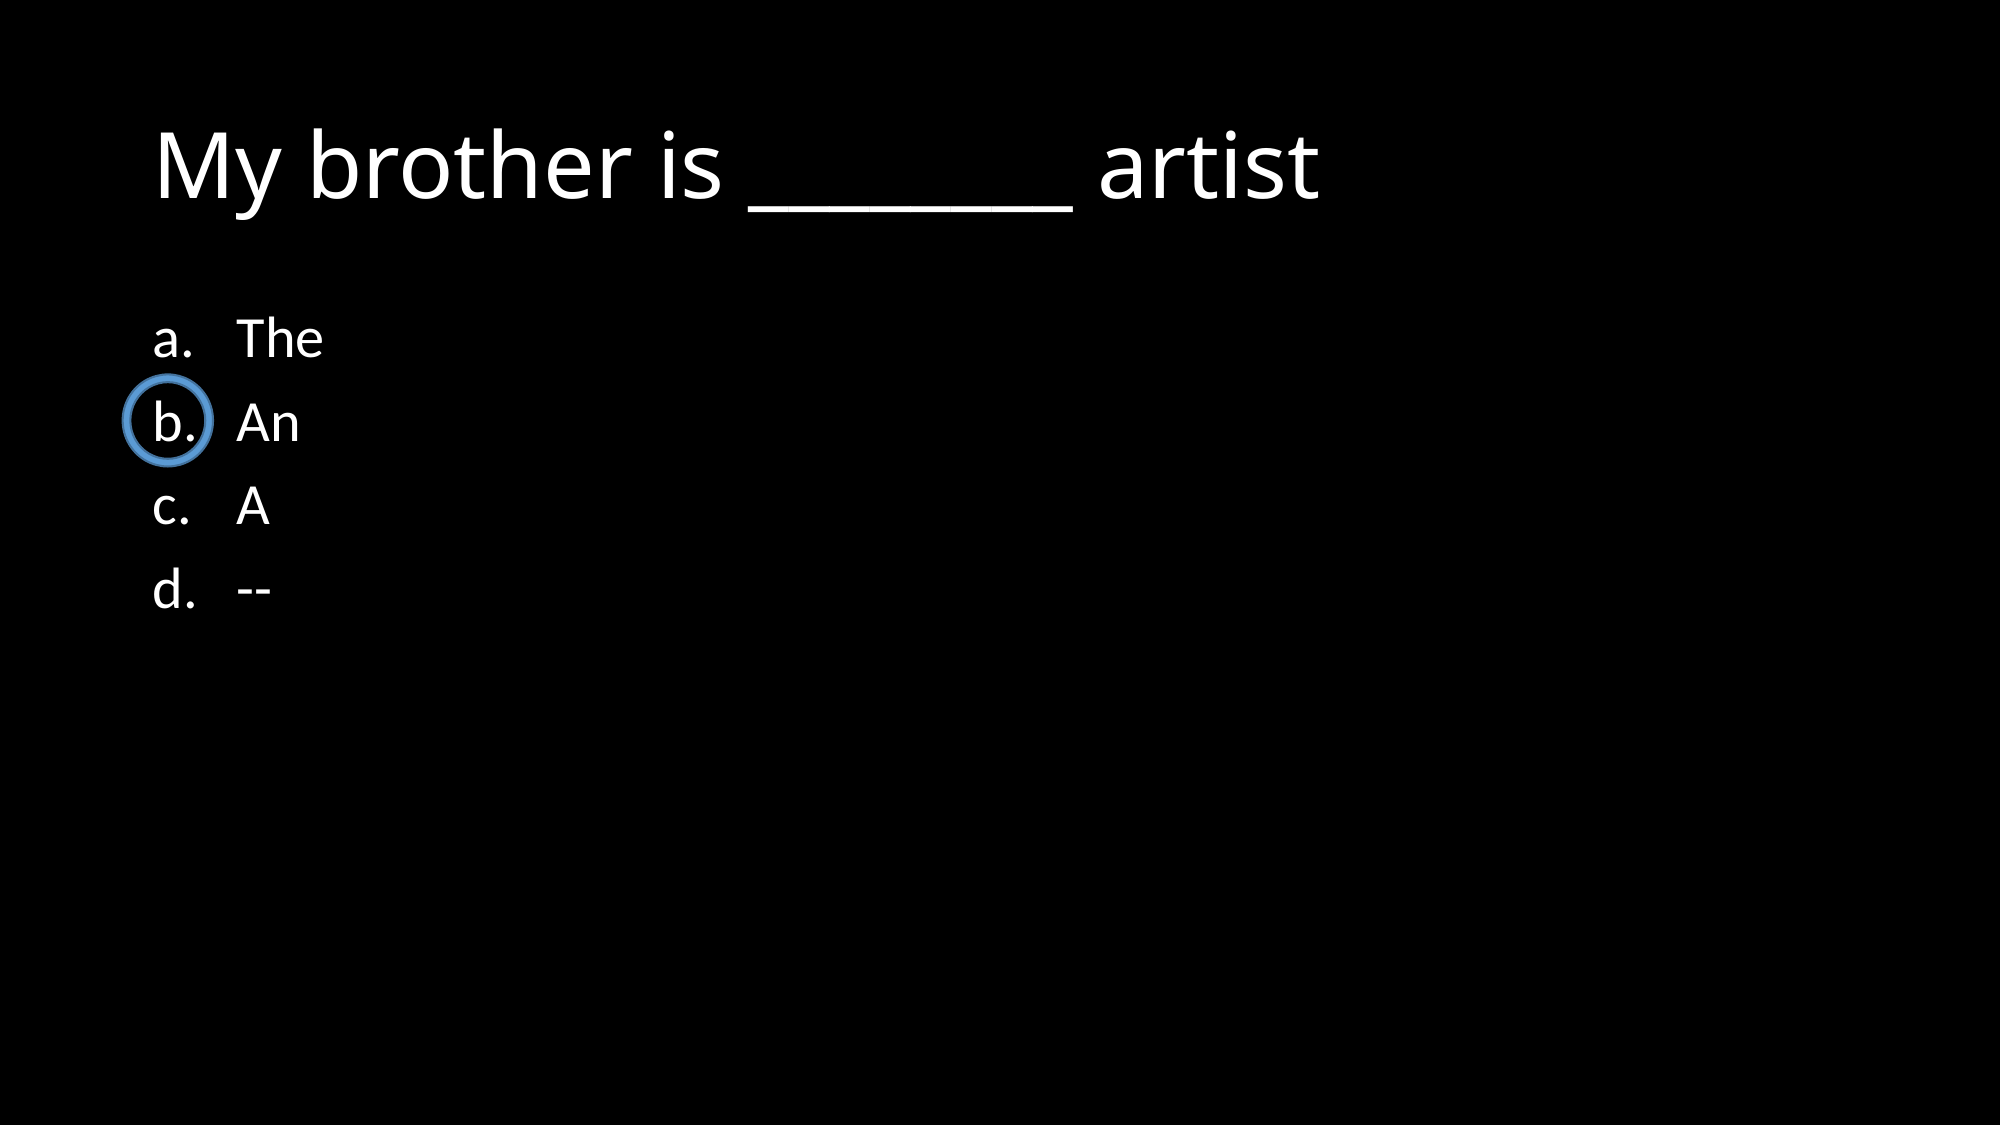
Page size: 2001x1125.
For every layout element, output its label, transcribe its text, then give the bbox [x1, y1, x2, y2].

title My brother is ________ artist [137, 59, 1863, 278]
list The An A -- [137, 299, 1863, 1014]
text_box [121, 373, 215, 468]
